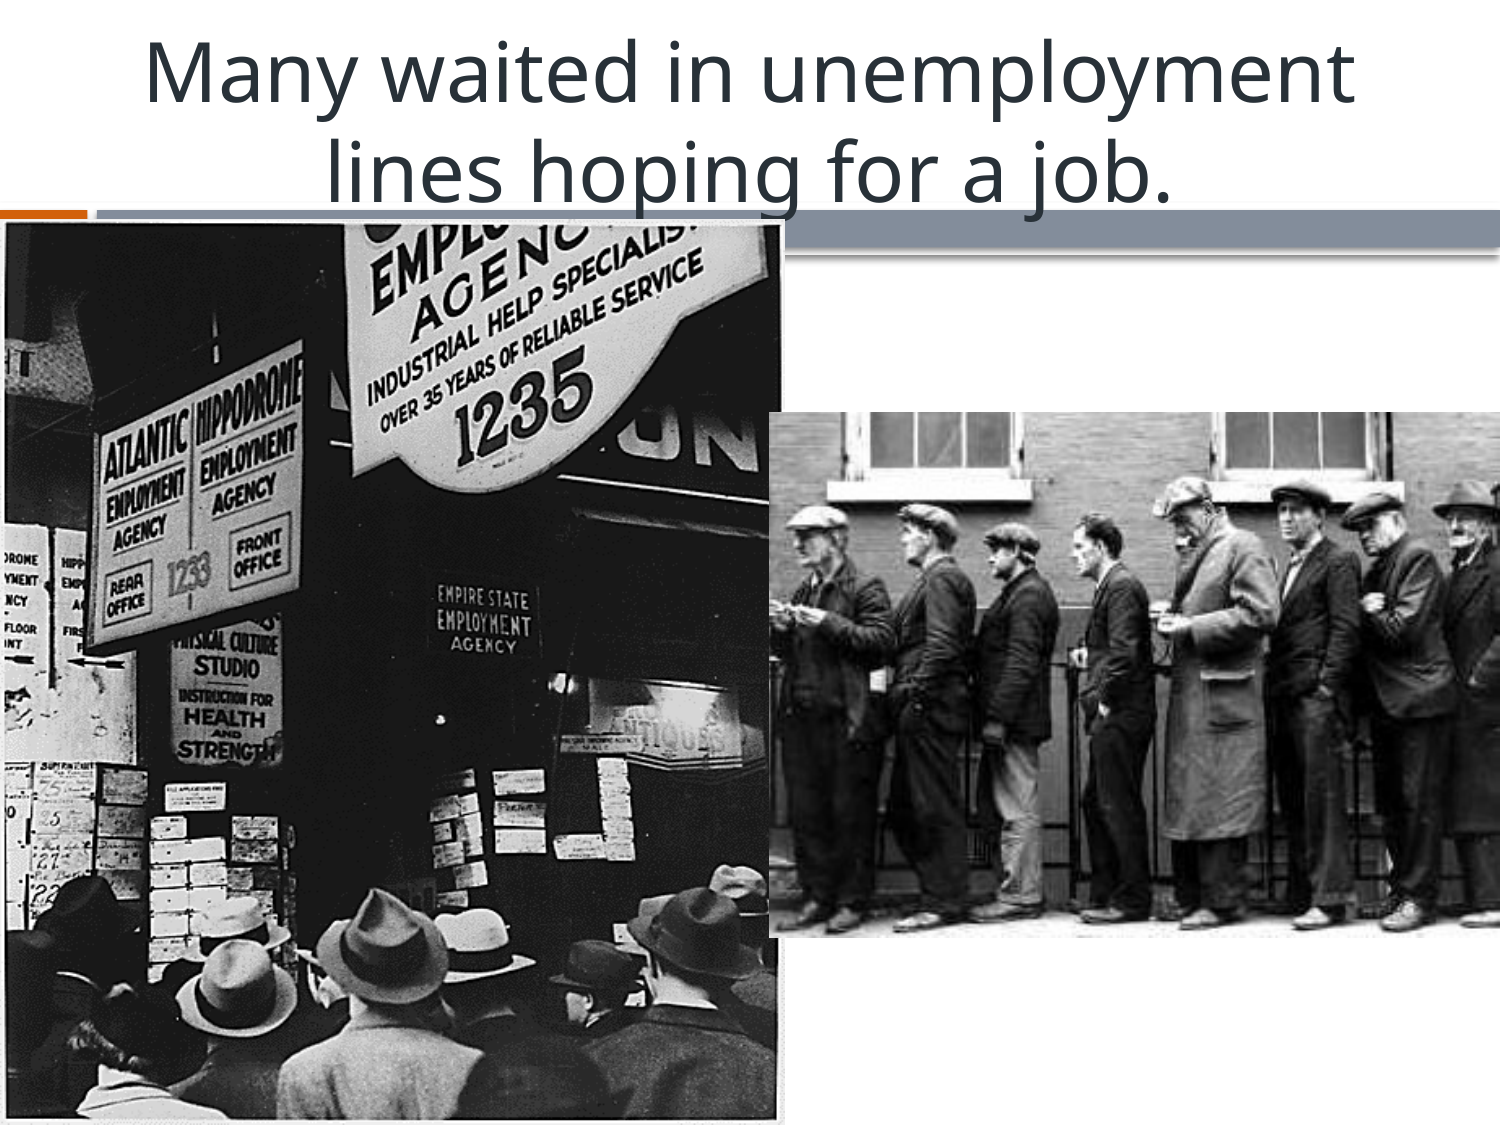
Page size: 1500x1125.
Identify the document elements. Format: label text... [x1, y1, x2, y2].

title Many waited in unemployment lines hoping for a job. [112, 24, 1388, 213]
picture [0, 218, 1500, 1125]
